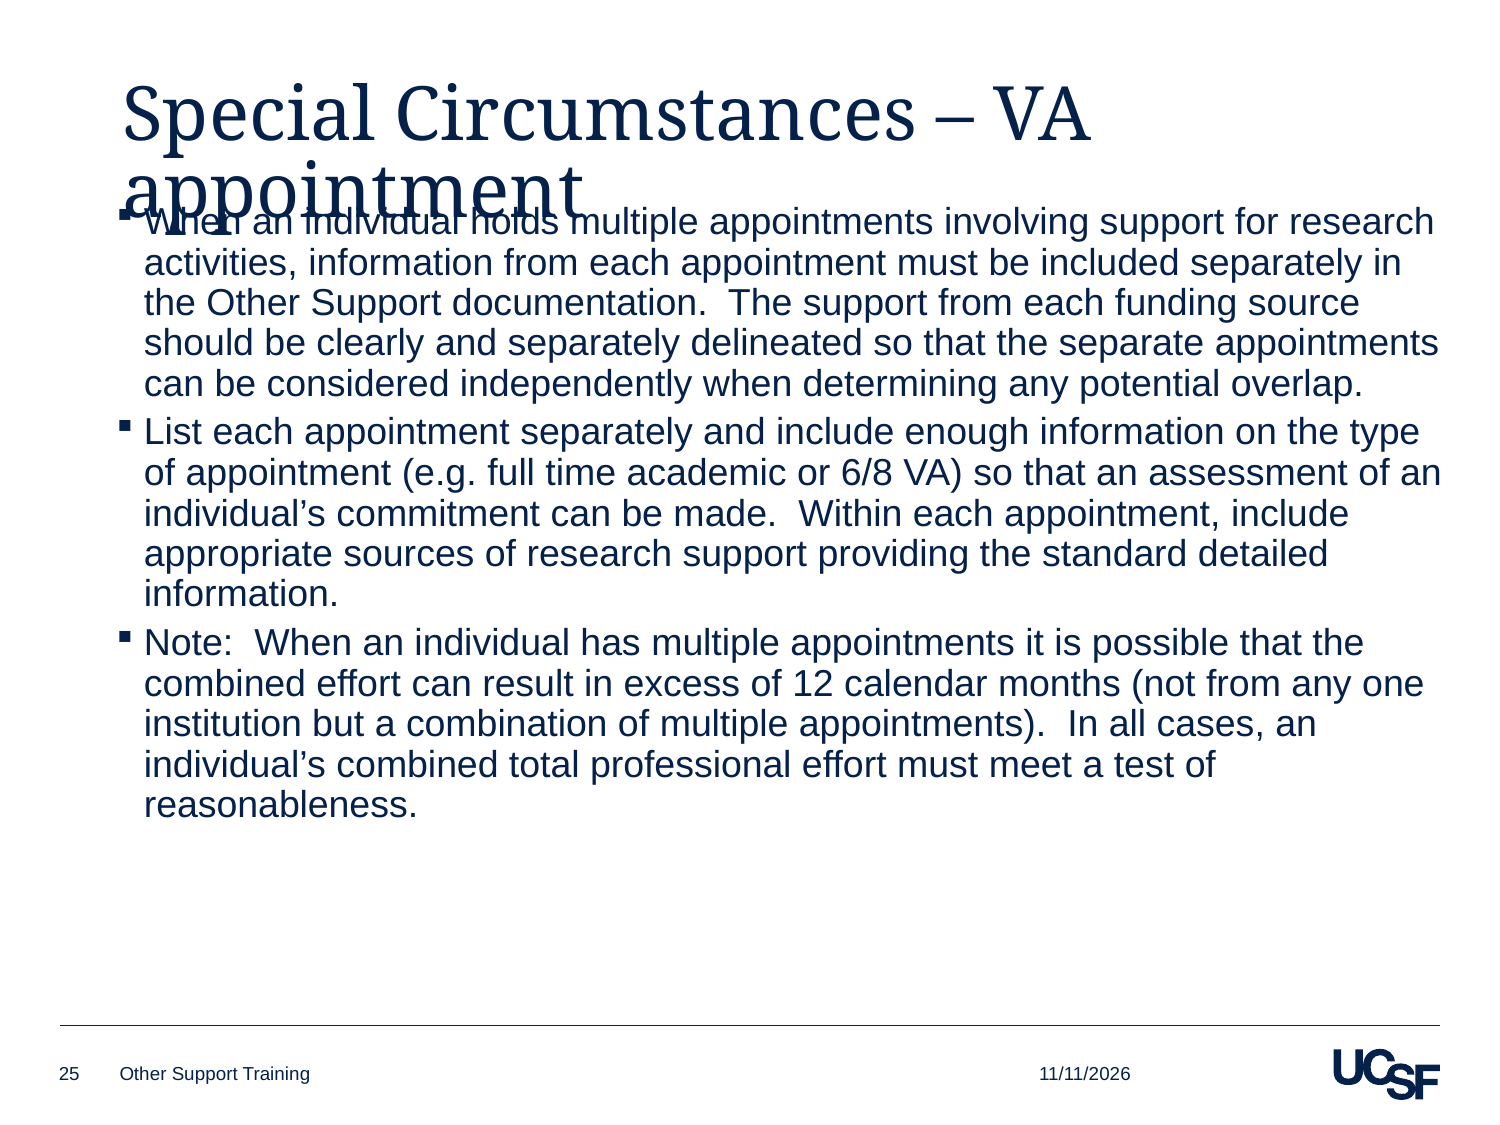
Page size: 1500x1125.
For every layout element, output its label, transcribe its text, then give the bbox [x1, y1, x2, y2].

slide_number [1039, 1058, 1192, 1084]
footer Other Support Training [119, 1061, 827, 1084]
list When an individual holds multiple appointments involving support for research activities, information from each appointment must be included separately in the Other Support documentation. The support from each funding source should be clearly and separately delineated so that the separate appointments can be considered independently when determining any potential overlap. List each appointment separately and include enough information on the type of appointment (e.g. full time academic or 6/8 VA) so that an assessment of an individual’s commitment can be made. Within each appointment, include appropriate sources of research support providing the standard detailed information. Note: When an individual has multiple appointments it is possible that the combined effort can result in excess of 12 calendar months (not from any one institution but a combination of multiple appointments). In all cases, an individual’s combined total professional effort must meet a test of reasonableness. [101, 194, 1467, 853]
title Special Circumstances – VA appointment [107, 71, 1435, 167]
slide_number 25 [58, 1058, 100, 1085]
